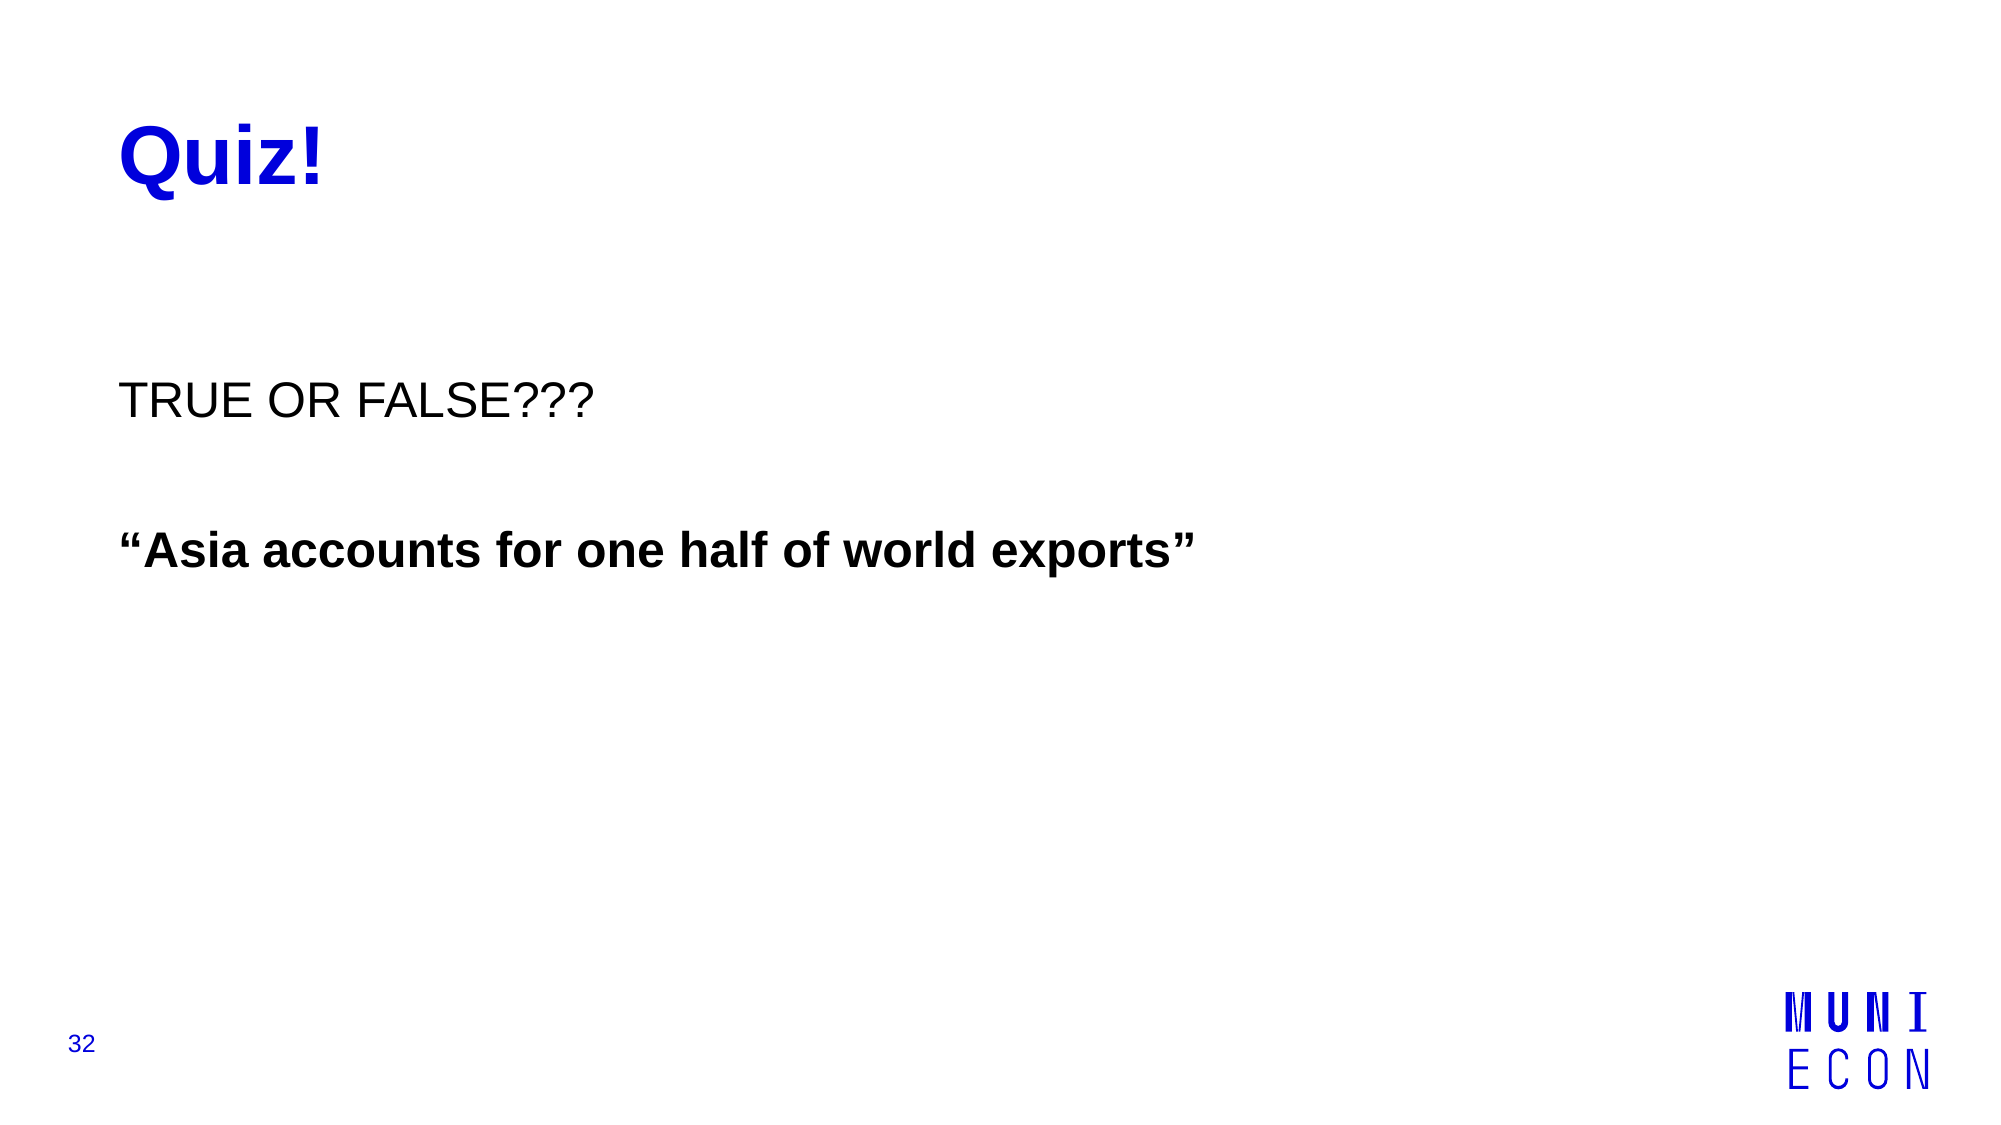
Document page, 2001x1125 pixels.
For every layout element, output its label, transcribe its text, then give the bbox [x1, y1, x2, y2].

title Quiz! [118, 118, 1883, 193]
list TRUE OR FALSE??? “Asia accounts for one half of world exports” [118, 277, 1883, 957]
slide_number 32 [67, 1021, 110, 1063]
